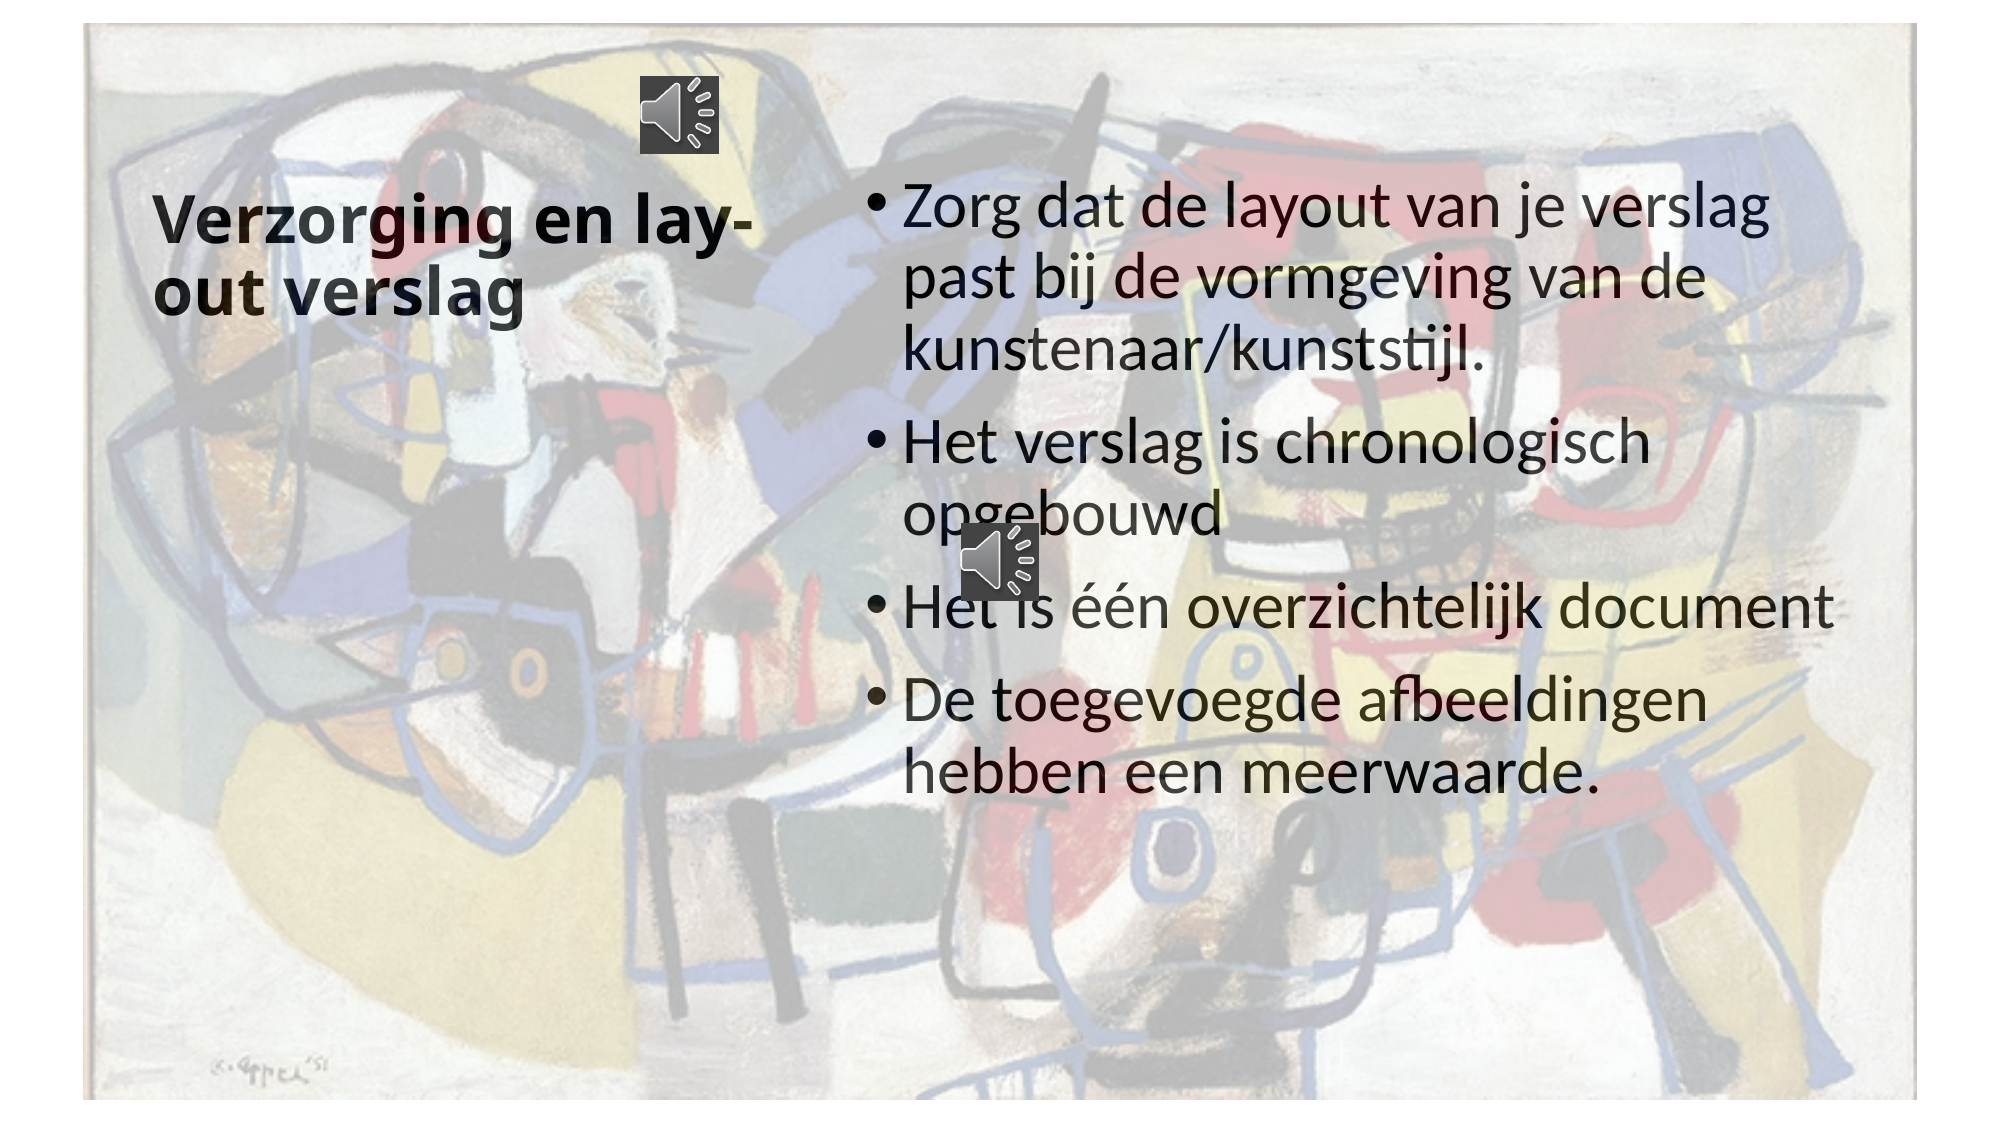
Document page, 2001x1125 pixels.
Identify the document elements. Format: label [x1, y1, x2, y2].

picture [83, 23, 1917, 1100]
